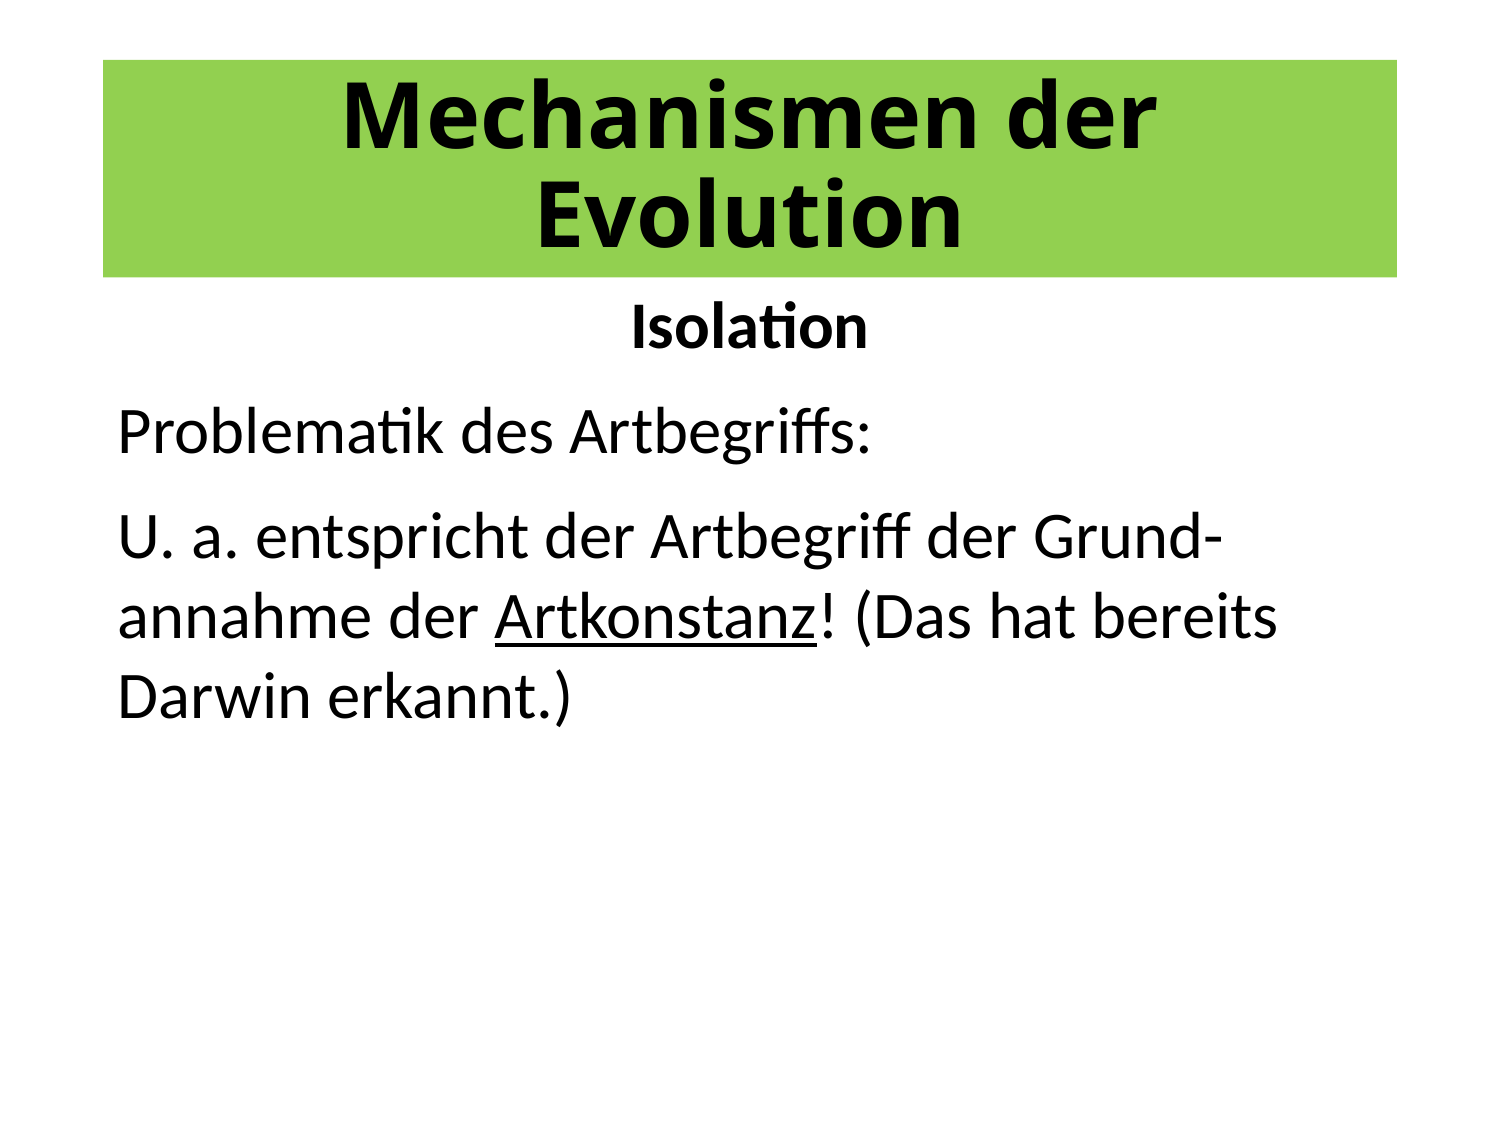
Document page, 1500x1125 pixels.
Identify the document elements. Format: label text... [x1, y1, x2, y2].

title Mechanismen der Evolution [103, 59, 1397, 274]
text_box Isolation Problematik des Artbegriffs: U. a. entspricht der Artbegriff der Grund-annahme der Artkonstanz! (Das hat bereits Darwin erkannt.) [103, 274, 1397, 740]
